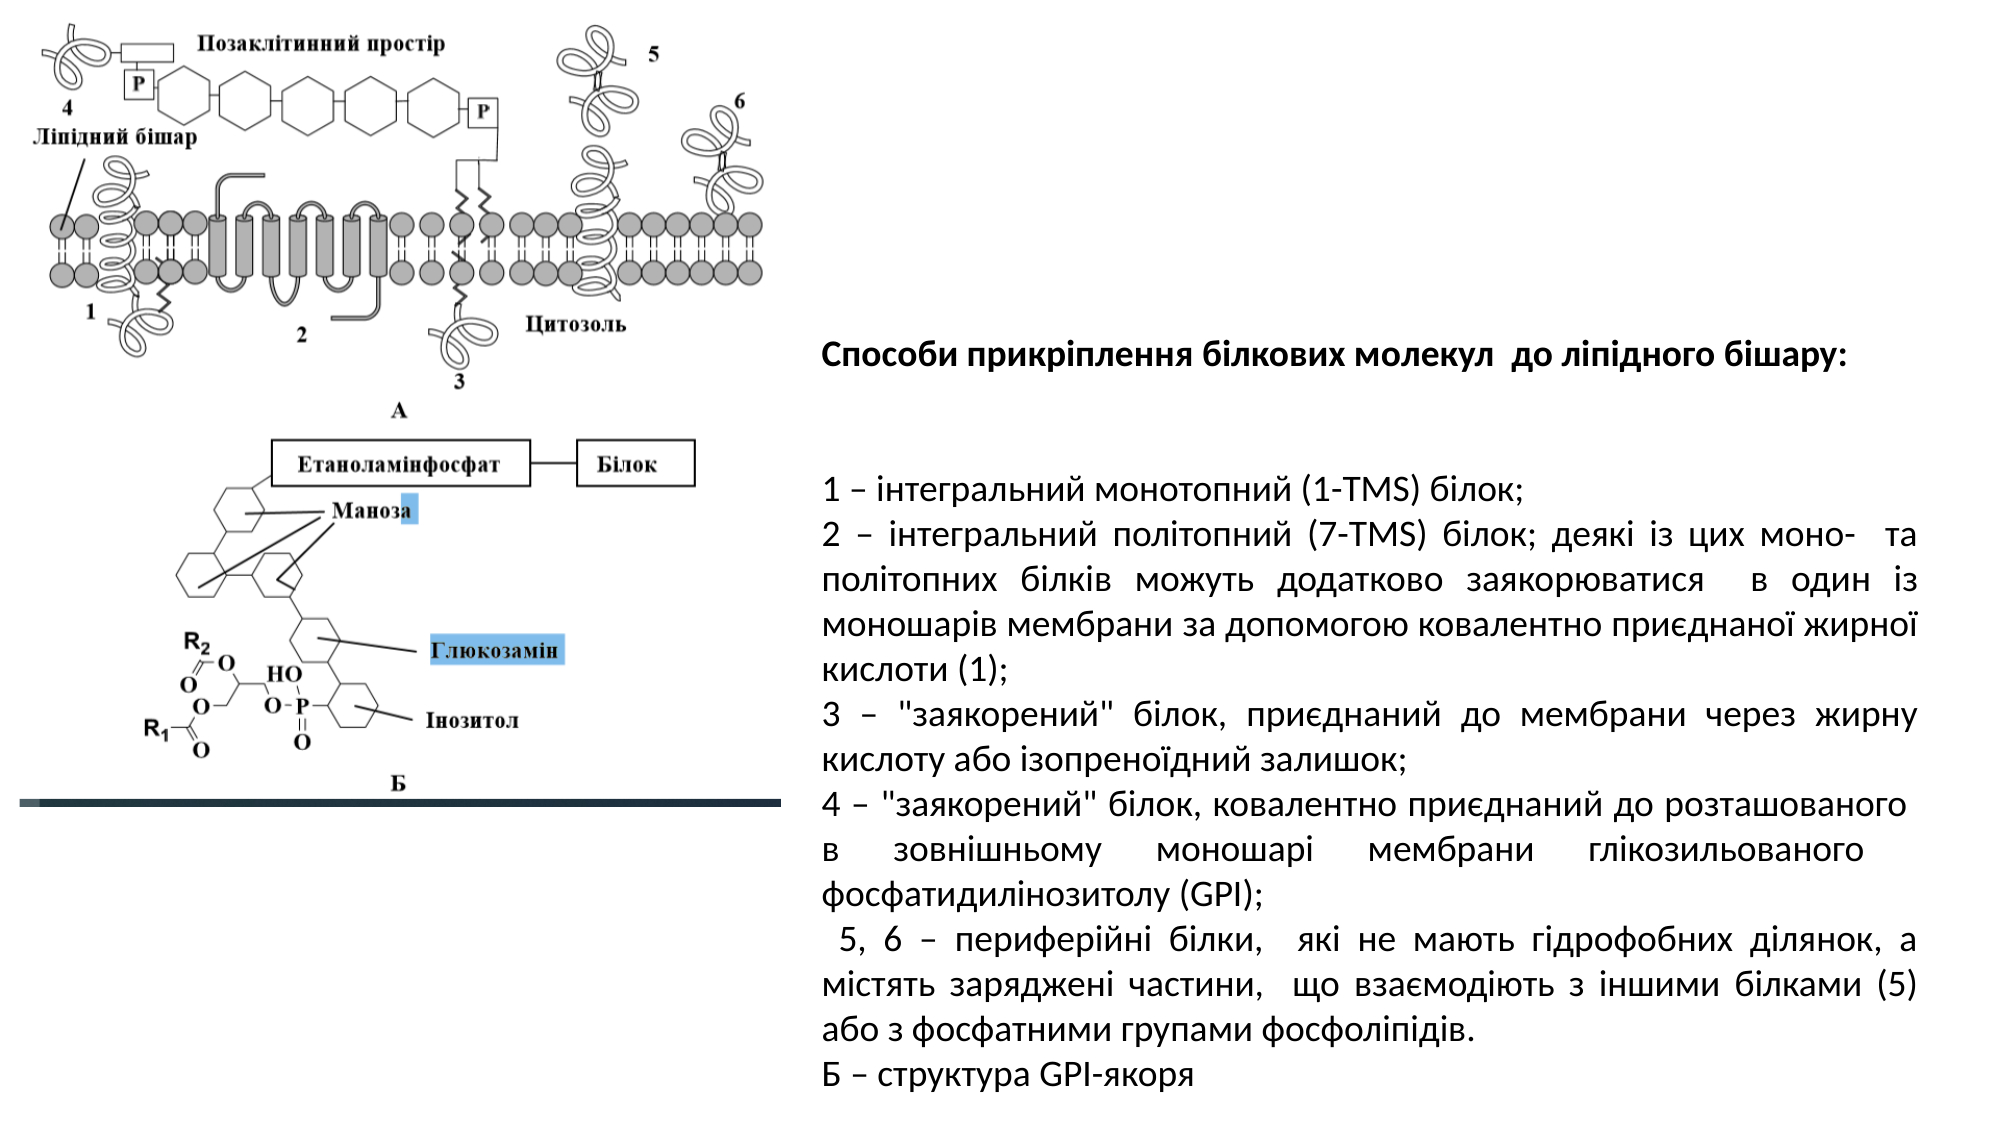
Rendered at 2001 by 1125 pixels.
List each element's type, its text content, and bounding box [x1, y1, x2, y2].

picture [19, 0, 781, 807]
text_box Способи прикріплення білкових молекул до ліпідного бішару: 1 – інтегральний монотопний (1-TMS) білок; 2 – інтегральний політопний (7-TMS) білок; деякі із цих моно- та політопних білків можуть додатково заякорюватися в один із моношарів мембрани за допомогою ковалентно приєднаної жирної кислоти (1); 3 – "заякорений" білок, приєднаний до мембрани через жирну кислоту або ізопреноїдний залишок; 4 – "заякорений" білок, ковалентно приєднаний до розташованого в зовнішньому моношарі мембрани глікозильованого фосфатидилінозитолу (GPI); 5, 6 – периферійні білки, які не мають гідрофобних ділянок, а містять заряджені частини, що взаємодіють з іншими білками (5) або з фосфатними групами фосфоліпідів. Б – структура GPI-якоря [806, 321, 1934, 1102]
